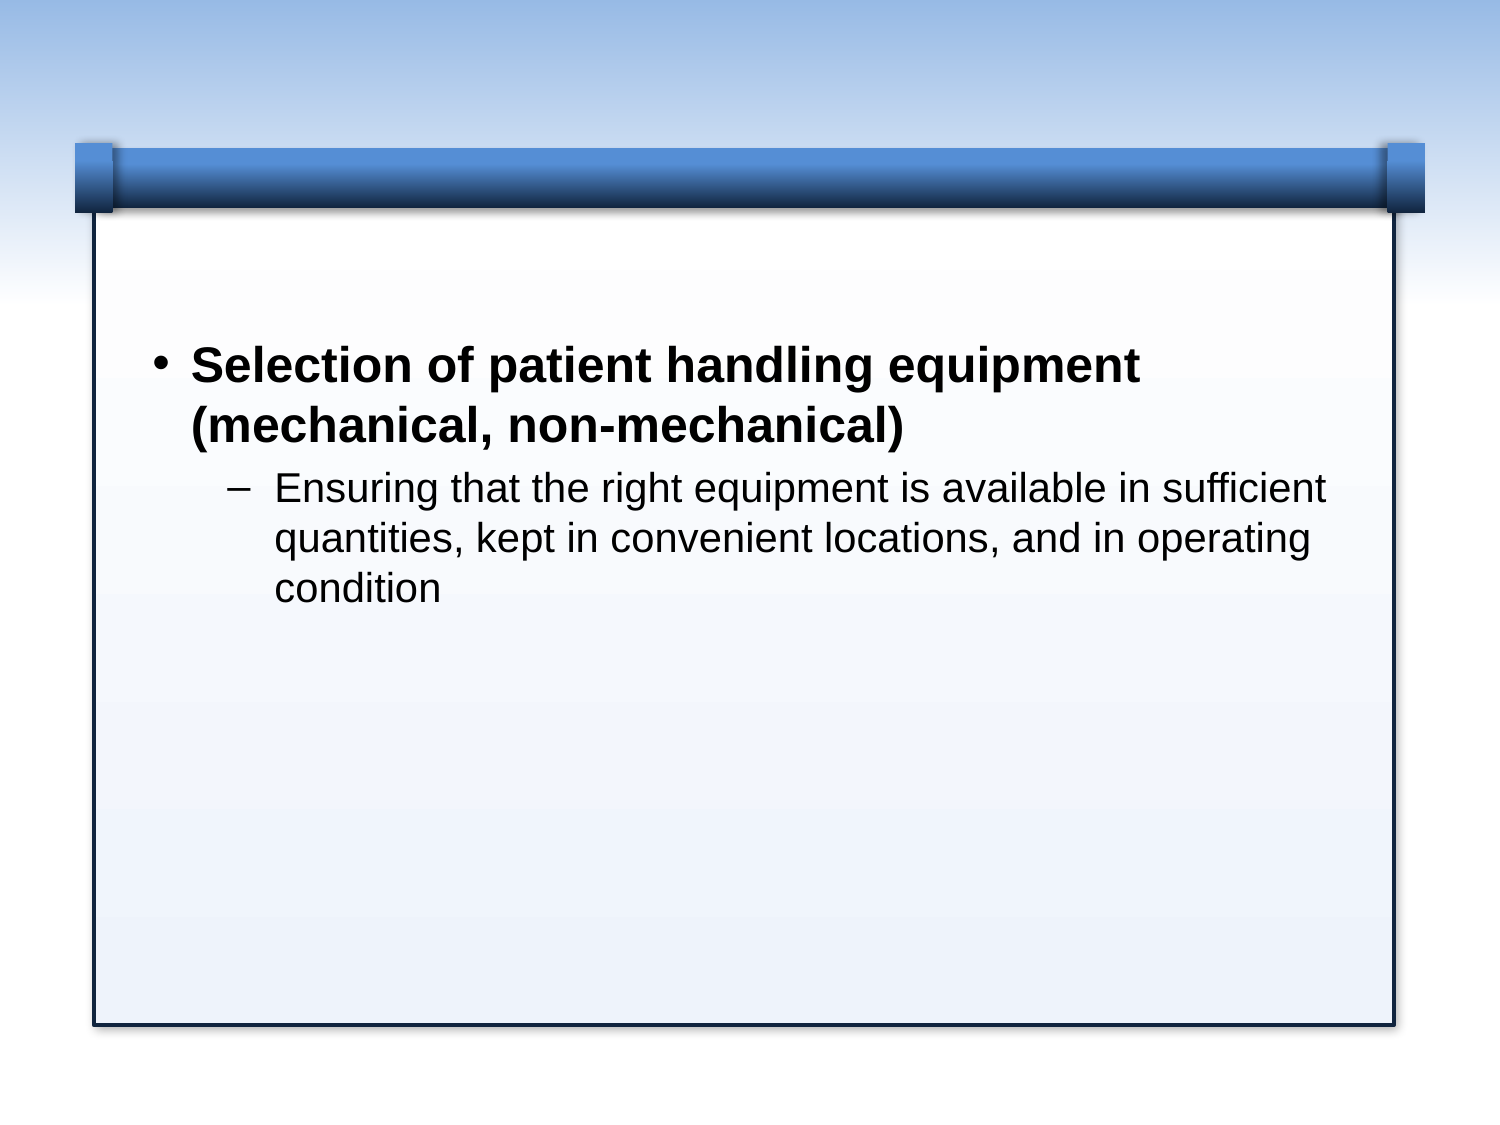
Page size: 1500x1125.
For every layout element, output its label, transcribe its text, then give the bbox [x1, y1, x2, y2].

list Selection of patient handling equipment (mechanical, non-mechanical) Ensuring that the right equipment is available in sufficient quantities, kept in convenient locations, and in operating condition [137, 324, 1350, 1000]
